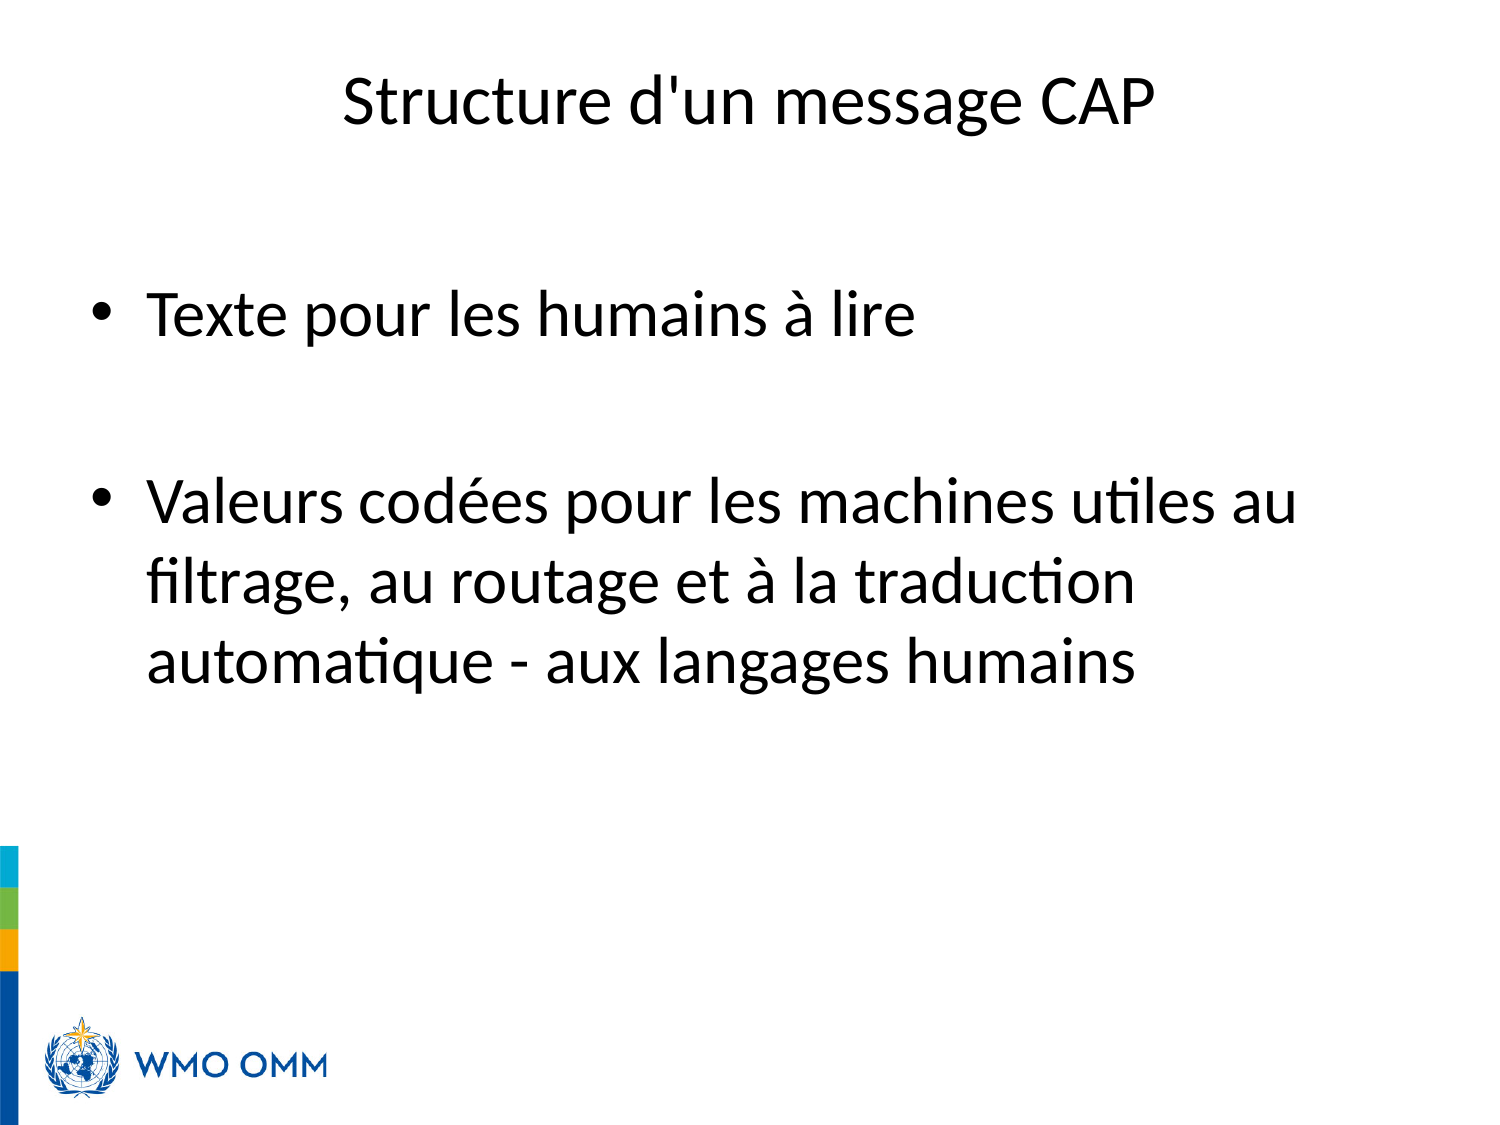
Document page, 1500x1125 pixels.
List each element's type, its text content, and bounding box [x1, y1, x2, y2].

picture [0, 845, 327, 1125]
list Texte pour les humains à lire Valeurs codées pour les machines utiles au filtrage, au routage et à la traduction automatique - aux langages humains [75, 262, 1425, 1005]
title Structure d'un message CAP [75, 45, 1425, 233]
